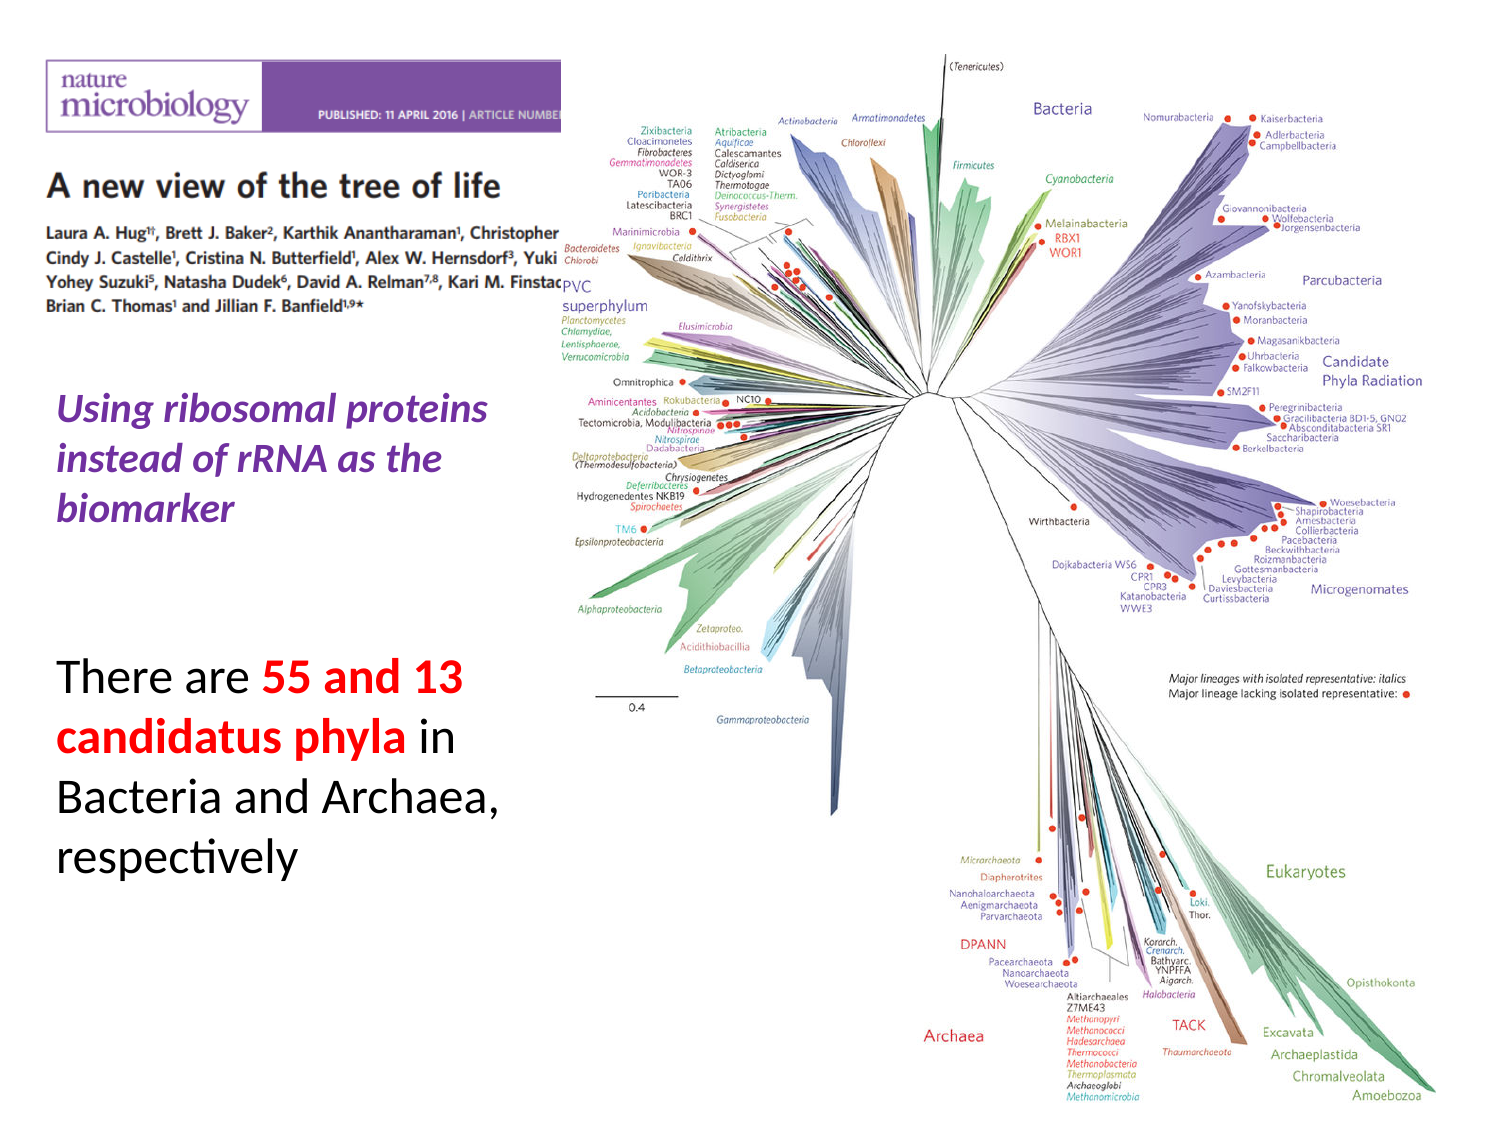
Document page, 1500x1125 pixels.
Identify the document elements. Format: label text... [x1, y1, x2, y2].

text_box There are 55 and 13 candidatus phyla in Bacteria and Archaea, respectively [41, 635, 538, 891]
picture [5, 30, 1436, 1103]
text_box Using ribosomal proteins instead of rRNA as the biomarker [41, 373, 514, 539]
